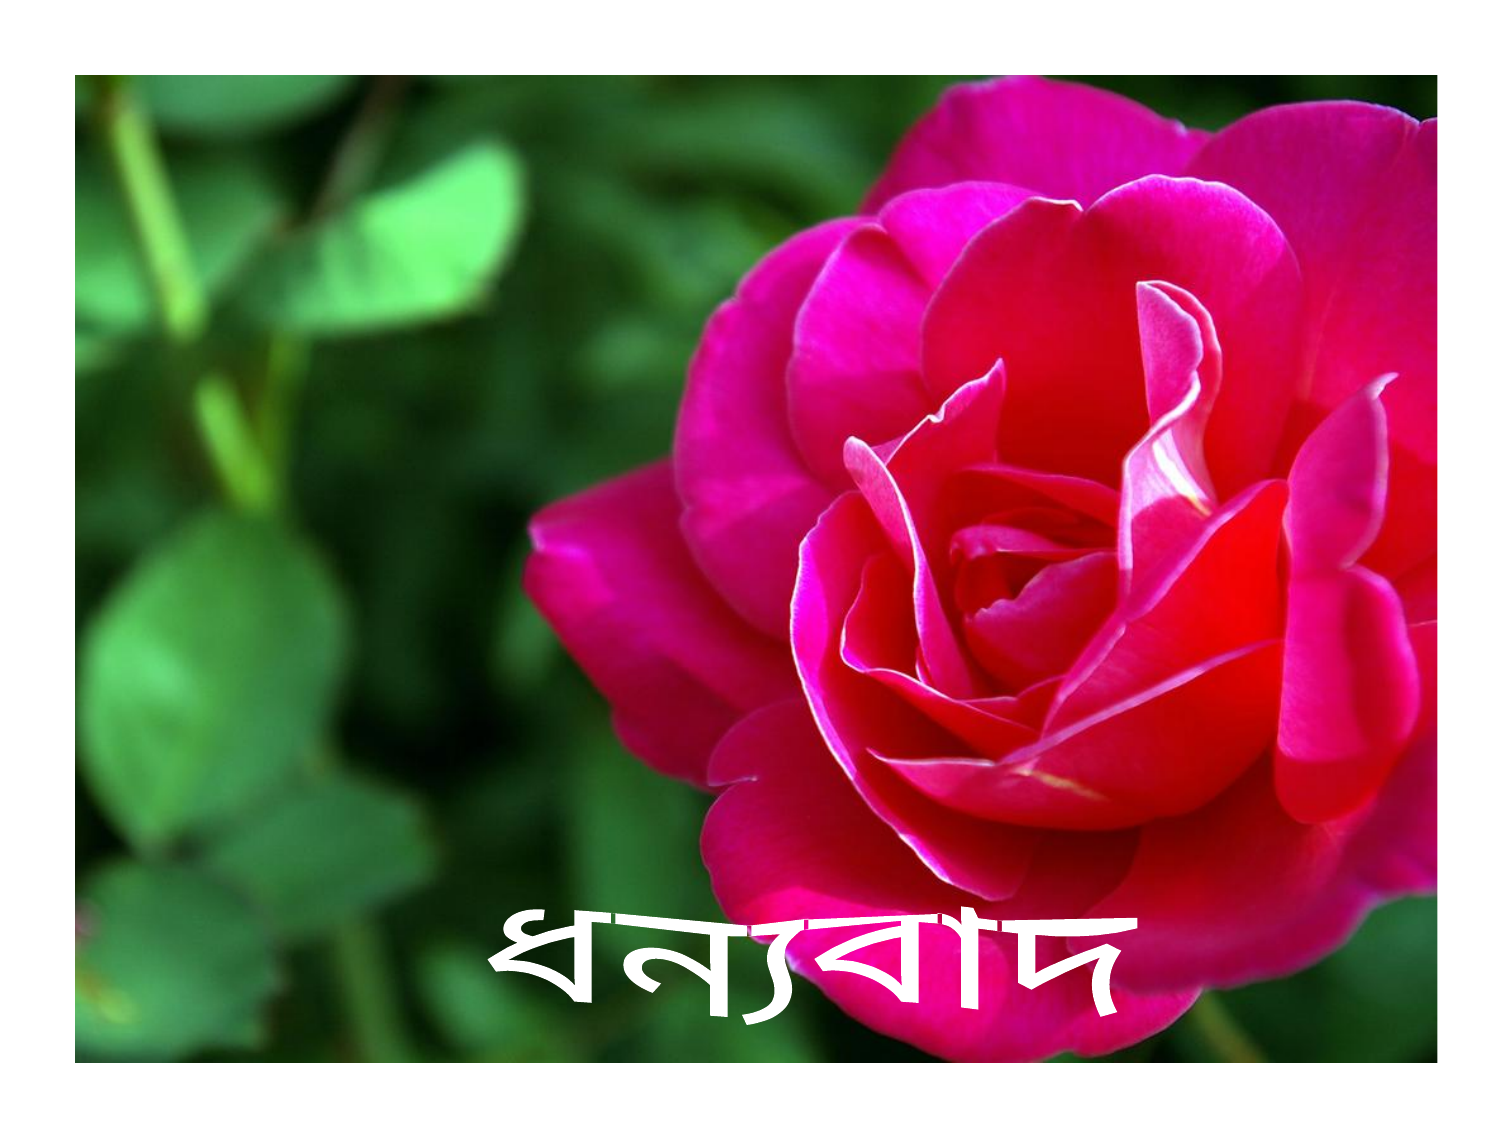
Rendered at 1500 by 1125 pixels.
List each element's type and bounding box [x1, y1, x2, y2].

picture [74, 74, 1438, 1063]
